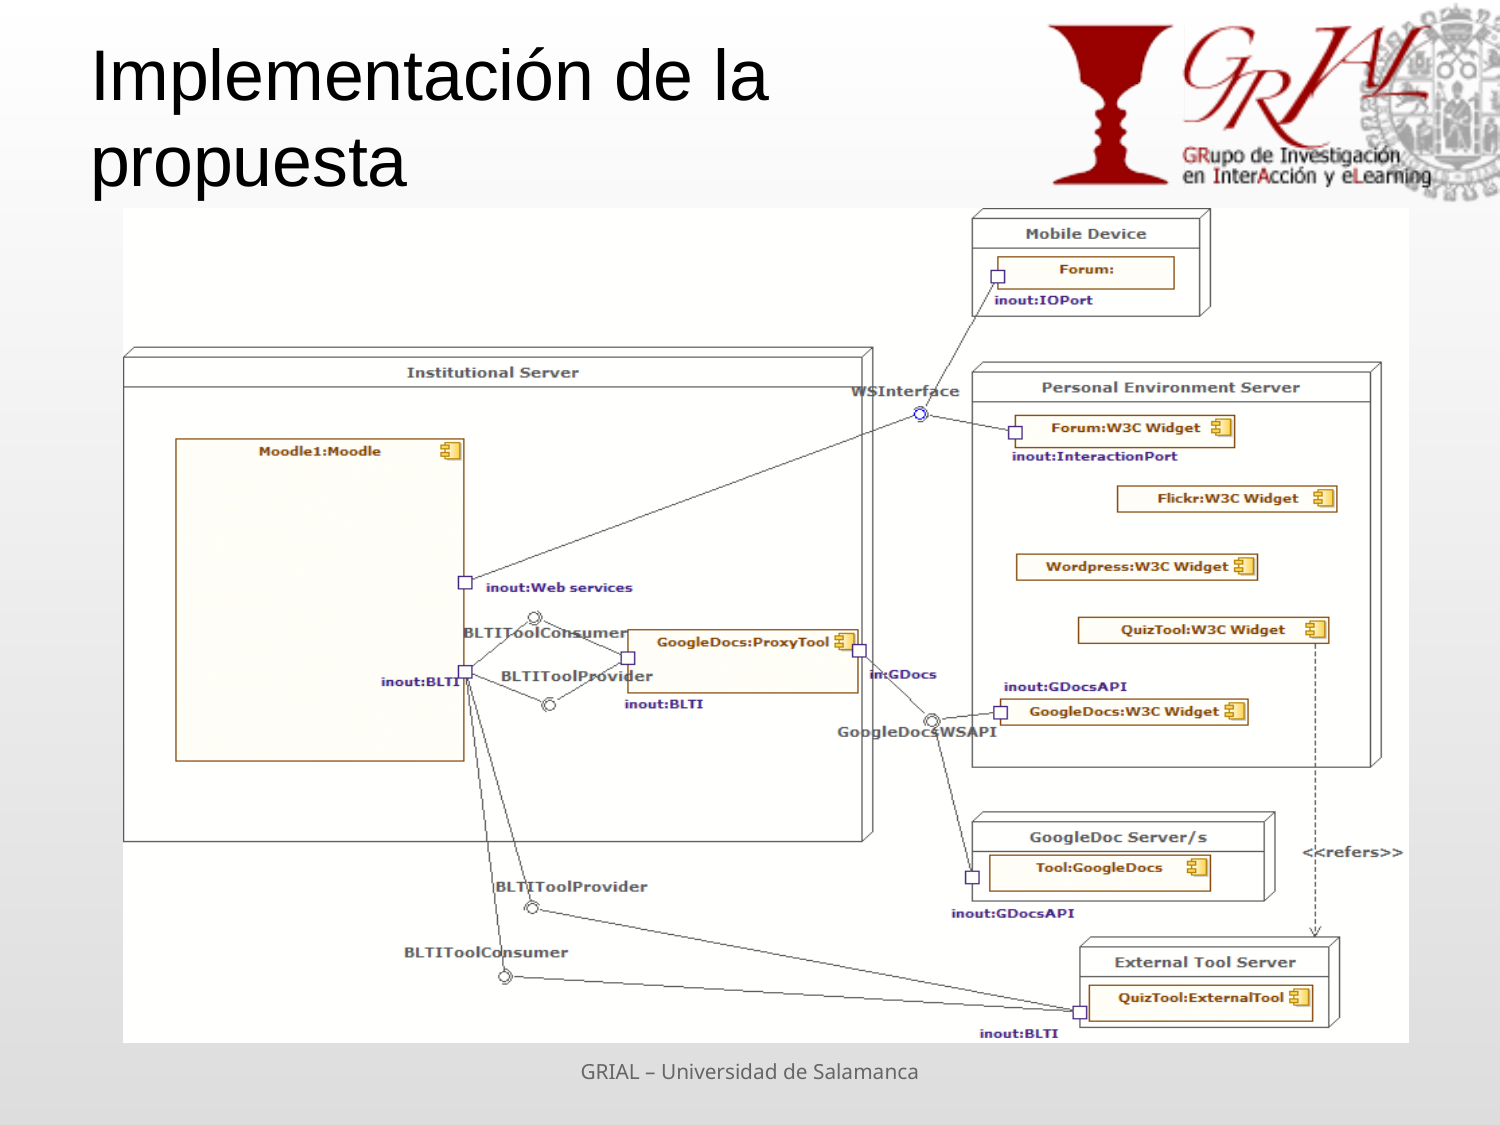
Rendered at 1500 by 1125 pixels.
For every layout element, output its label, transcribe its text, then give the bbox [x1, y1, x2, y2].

title Implementación de la propuesta [75, 20, 1040, 209]
footer GRIAL – Universidad de Salamanca [512, 1052, 988, 1103]
picture [122, 0, 1500, 1043]
